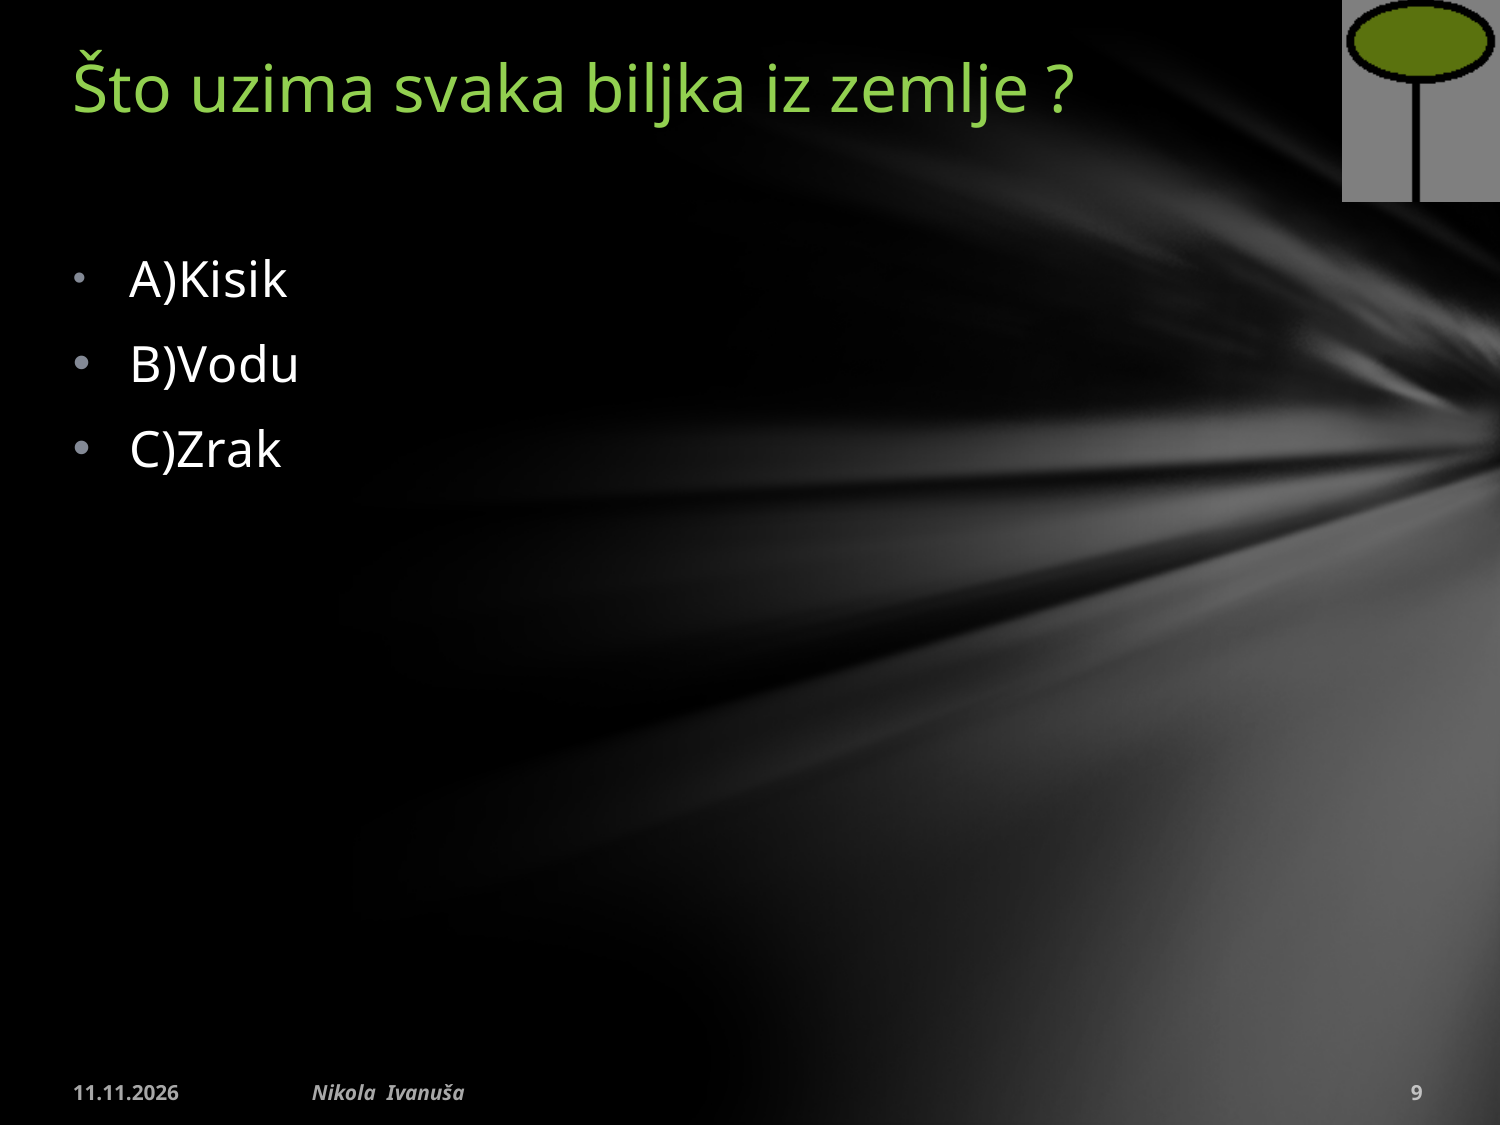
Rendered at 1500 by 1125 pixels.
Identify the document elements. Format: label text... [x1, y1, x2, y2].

list A)Kisik B)Vodu C)Zrak [57, 239, 1318, 1015]
footer Nikola Ivanuša [296, 1073, 968, 1115]
slide_number 9 [1293, 1073, 1438, 1115]
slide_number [57, 1073, 296, 1115]
picture [1342, 0, 1500, 202]
title Što uzima svaka biljka iz zemlje ? [57, 37, 1318, 213]
